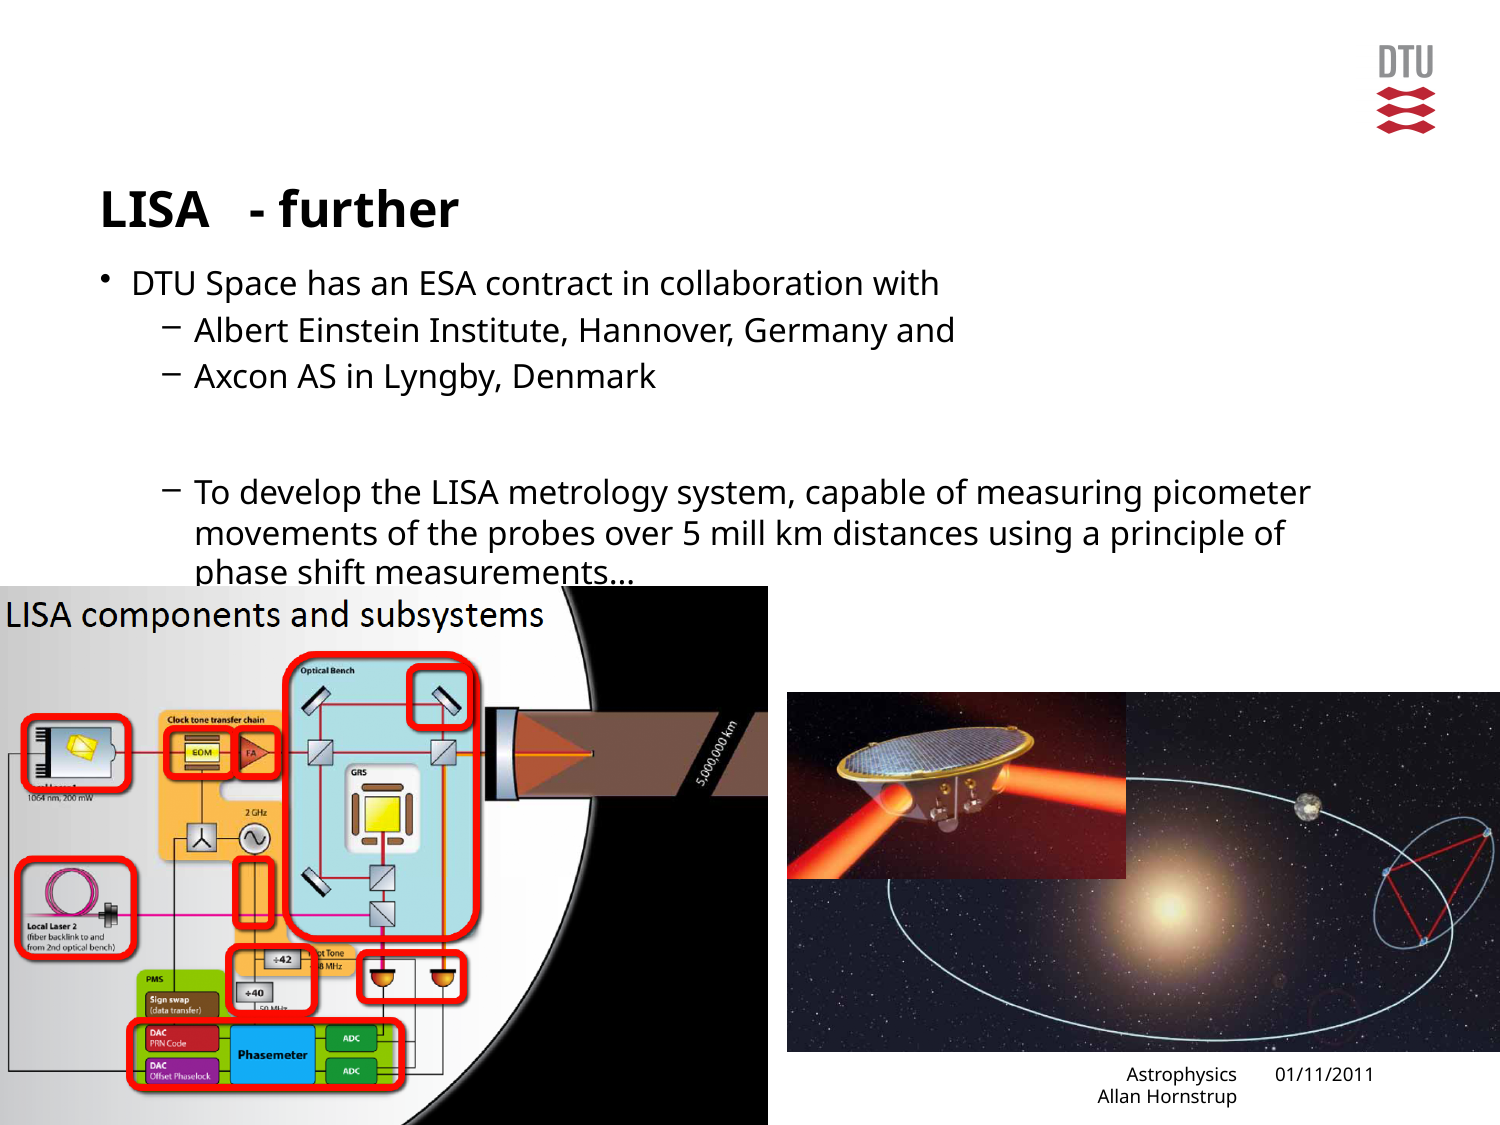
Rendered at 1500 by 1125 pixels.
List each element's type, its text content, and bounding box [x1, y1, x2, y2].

picture [1356, 45, 1436, 134]
picture [0, 585, 768, 1125]
title LISA - further [99, 50, 1375, 238]
list DTU Space has an ESA contract in collaboration with Albert Einstein Institute, Hannover, Germany and Axcon AS in Lyngby, Denmark To develop the LISA metrology system, capable of measuring picometer movements of the probes over 5 mill km distances using a principle of phase shift measurements… [99, 262, 1375, 1012]
picture [787, 692, 1500, 1053]
